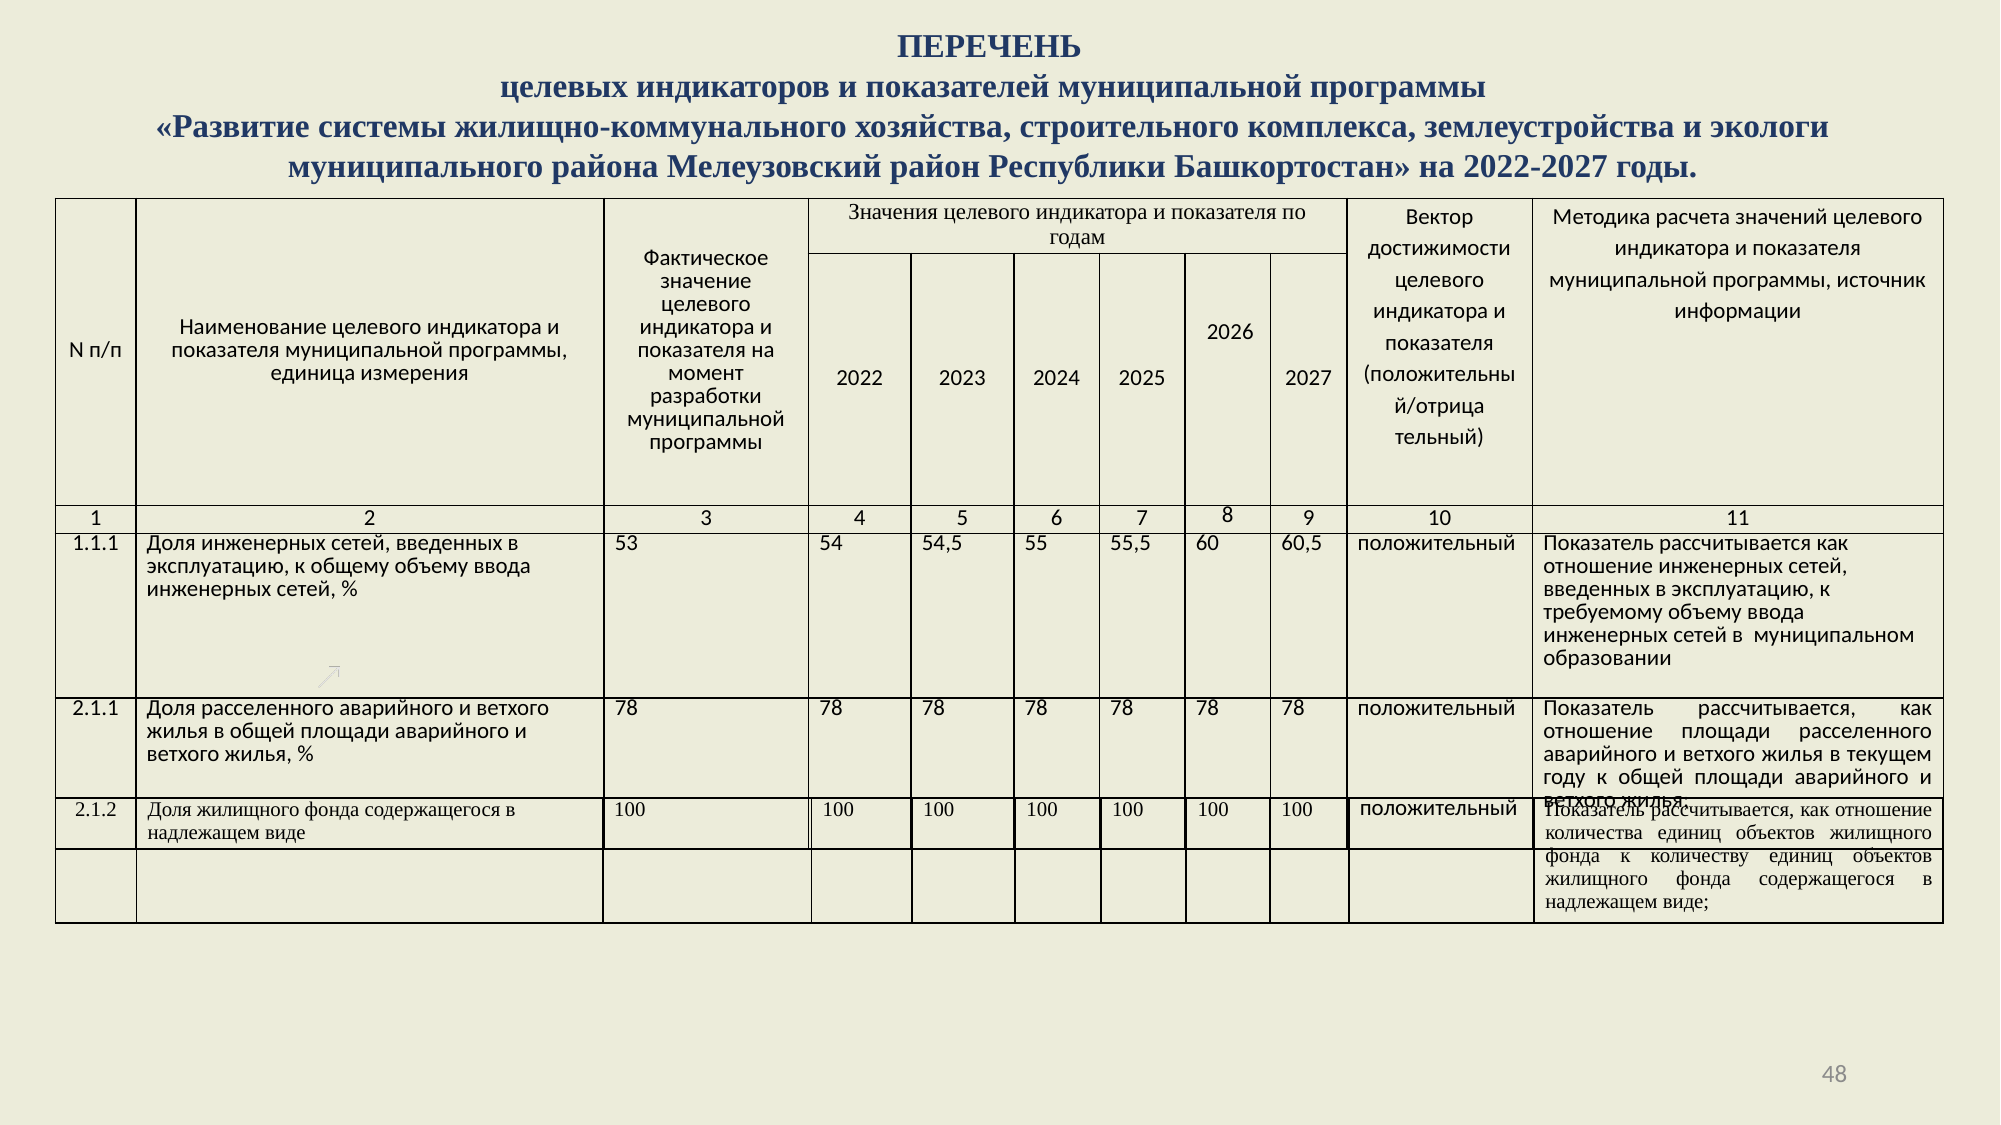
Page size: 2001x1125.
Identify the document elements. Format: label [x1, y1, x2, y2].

table_cell [912, 506, 1013, 533]
table_cell [605, 534, 808, 697]
table_cell [1015, 506, 1099, 533]
table_cell [56, 534, 135, 697]
table_cell [605, 699, 808, 797]
table_cell [1015, 254, 1099, 505]
table_cell [1186, 506, 1270, 533]
table_cell [1186, 699, 1270, 797]
table_cell [1100, 699, 1184, 797]
table_cell [137, 534, 603, 697]
table_cell [912, 534, 1013, 697]
table_cell [912, 254, 1013, 505]
table_header [1271, 799, 1348, 922]
table_cell [809, 699, 910, 797]
table_cell [1271, 699, 1346, 797]
table_cell [605, 506, 808, 533]
table_cell [809, 506, 910, 533]
table_cell [1100, 506, 1184, 533]
table_header [1102, 799, 1185, 922]
table_cell [1015, 534, 1099, 697]
table_header [605, 199, 808, 505]
table_cell [56, 506, 135, 533]
table_cell [1348, 506, 1532, 533]
table_header [56, 199, 135, 505]
table_cell [1533, 534, 1943, 697]
table_cell [1186, 254, 1270, 505]
table_cell [809, 534, 910, 697]
table_cell [1533, 699, 1943, 797]
table_cell [1533, 506, 1943, 533]
table_header [1348, 199, 1532, 505]
table_cell [137, 699, 603, 797]
table_header [1187, 799, 1269, 922]
table_header [56, 799, 136, 922]
table_cell [1348, 699, 1532, 797]
table_cell [1100, 534, 1184, 697]
table_cell [1271, 506, 1346, 533]
table_cell [912, 699, 1013, 797]
table_cell [1186, 534, 1270, 697]
table_cell [137, 506, 603, 533]
table_cell [56, 699, 135, 797]
table_header [604, 799, 811, 922]
table_cell [809, 254, 910, 505]
table_header [913, 799, 1014, 922]
table_cell [1271, 254, 1346, 505]
table_header [137, 799, 602, 922]
table_cell [1100, 254, 1184, 505]
table_header [1350, 799, 1533, 922]
slide_number [1412, 1042, 1863, 1103]
table_cell [1015, 699, 1099, 797]
table_header [809, 199, 1346, 253]
table_header [1533, 199, 1943, 505]
table_header [1535, 799, 1942, 922]
table_header [137, 199, 603, 505]
table_header [812, 799, 911, 922]
text_box [43, 17, 1944, 192]
table_cell [1348, 534, 1532, 697]
table_header [1016, 799, 1100, 922]
table_cell [1271, 534, 1346, 697]
picture [314, 664, 342, 690]
